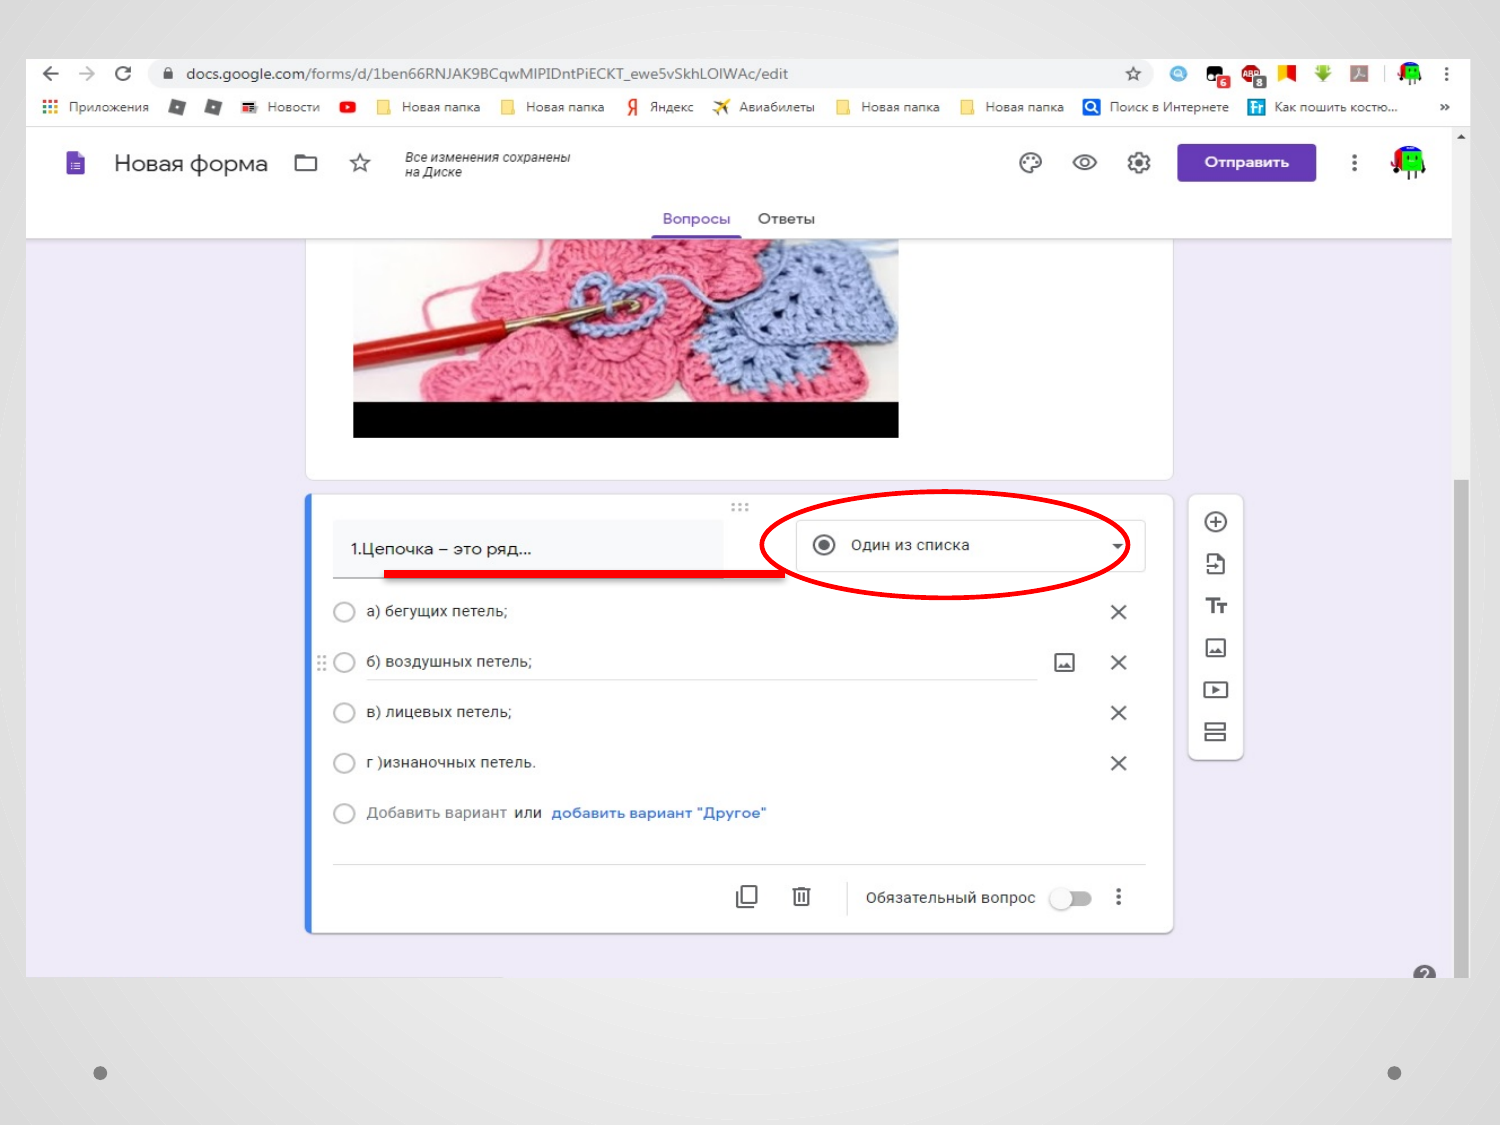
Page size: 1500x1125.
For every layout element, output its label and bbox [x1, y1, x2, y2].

list [25, 58, 1471, 978]
